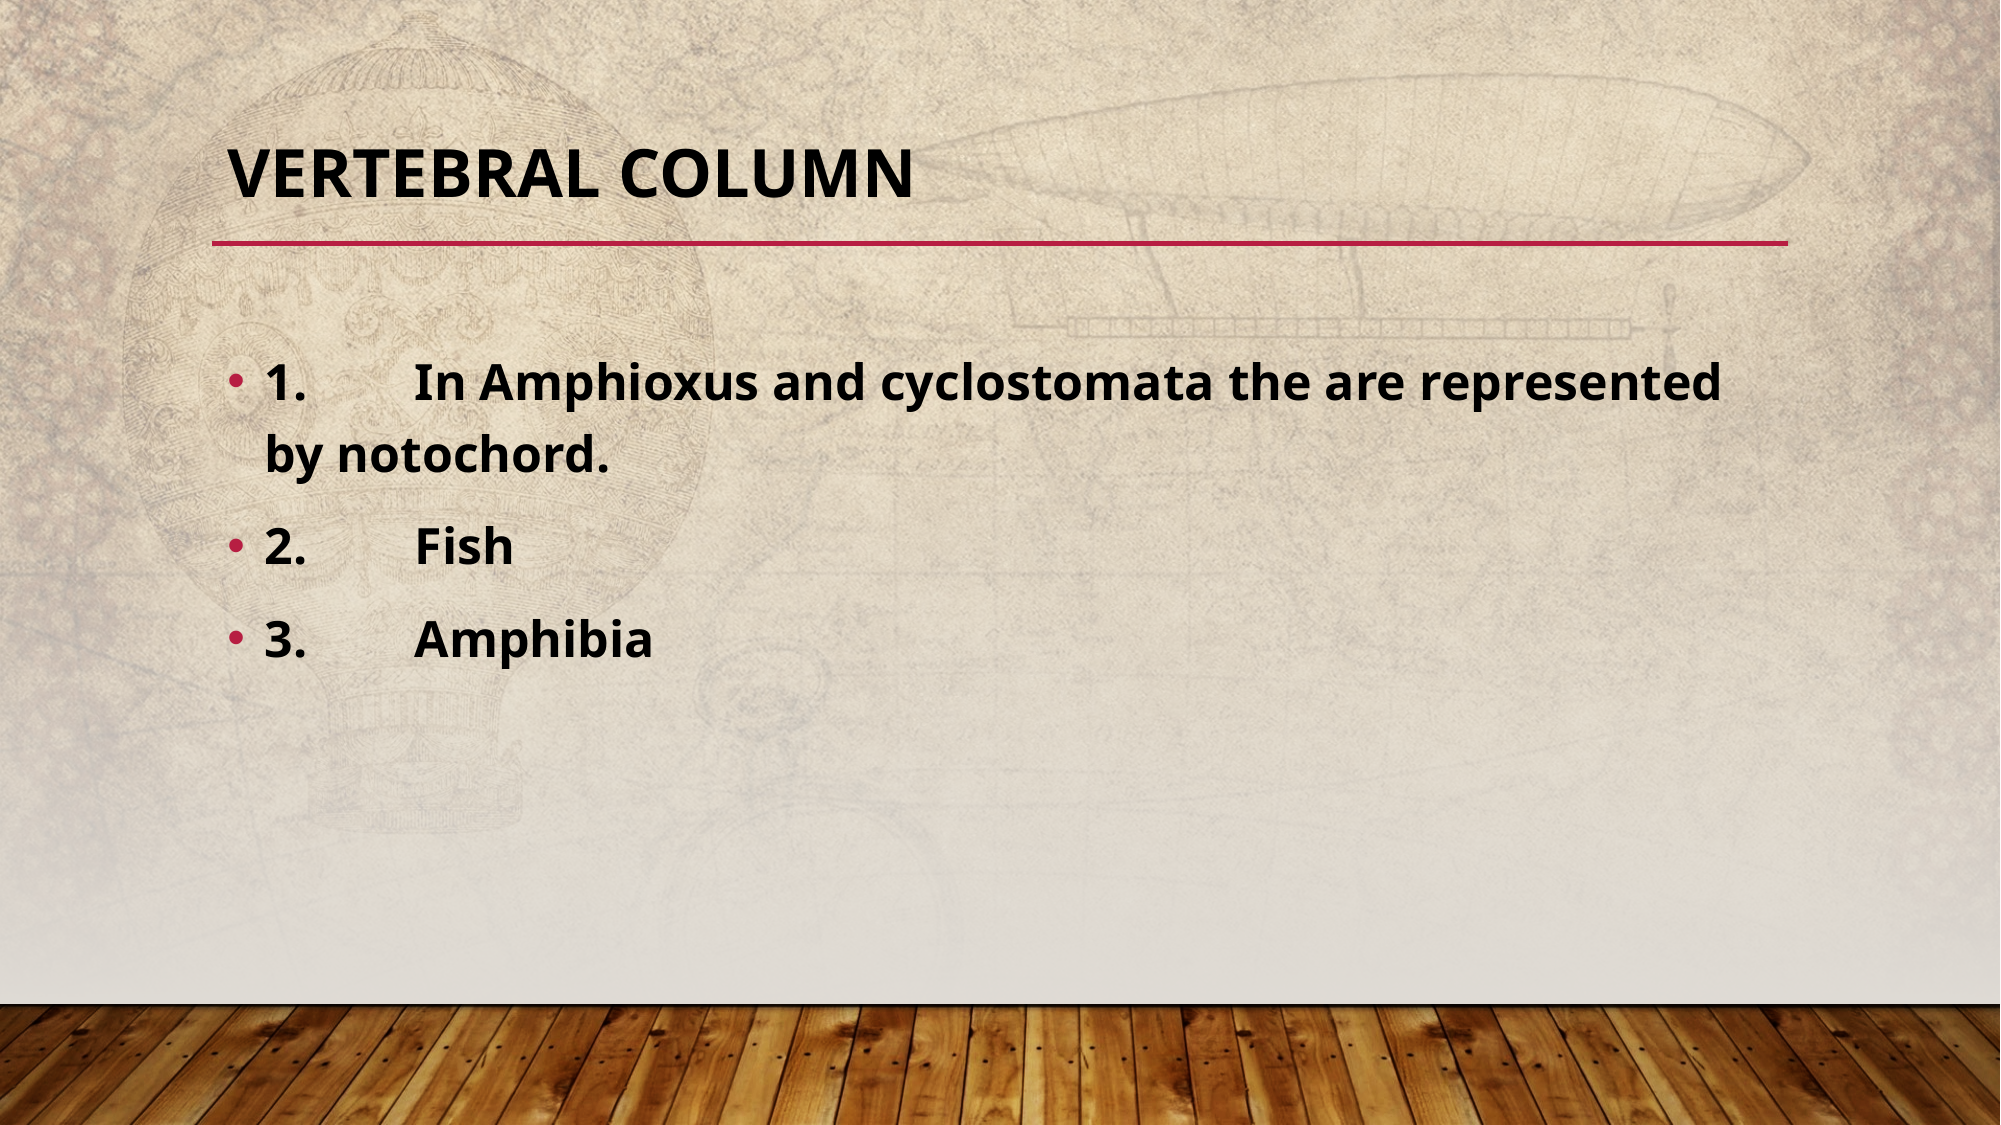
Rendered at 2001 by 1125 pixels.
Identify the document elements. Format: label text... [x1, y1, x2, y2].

list 1. In Amphioxus and cyclostomata the are represented by notochord. 2. Fish 3. Amphibia [212, 330, 1788, 897]
picture [0, 1004, 2000, 1125]
title Vertebral column [212, 131, 1788, 305]
